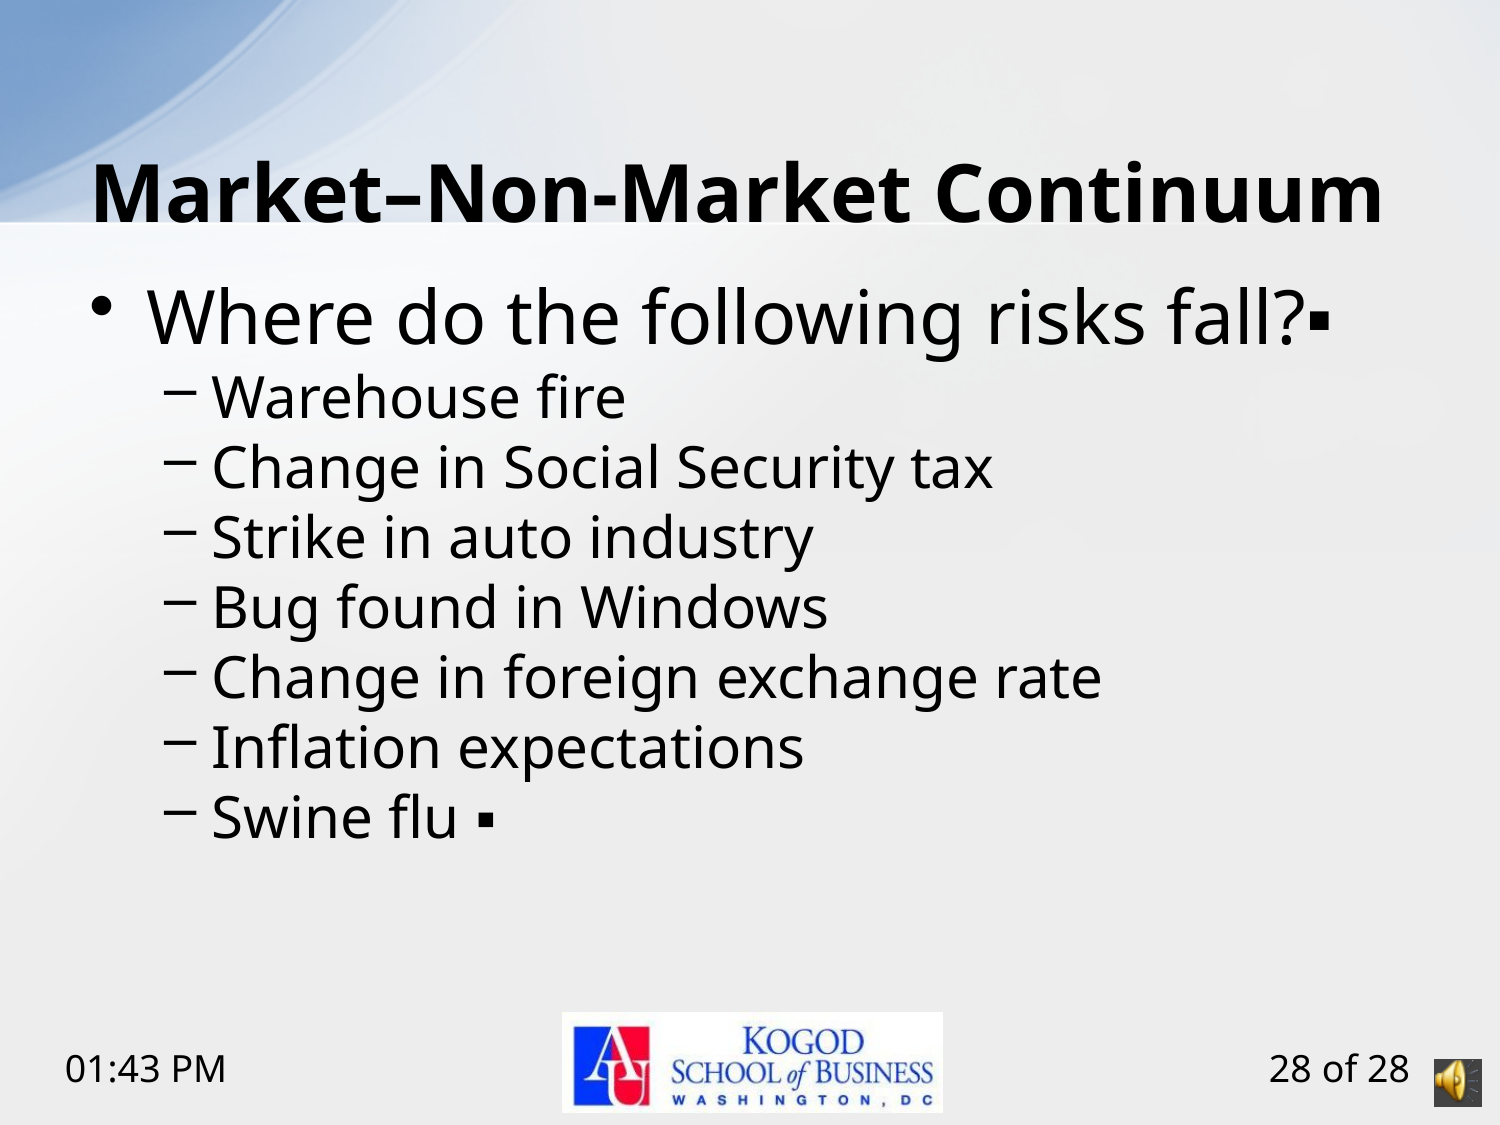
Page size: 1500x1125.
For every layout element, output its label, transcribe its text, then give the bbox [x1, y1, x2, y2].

picture [0, 0, 1500, 1125]
title Market–Non-Market Continuum [75, 58, 1425, 247]
list Where do the following risks fall?▪ Warehouse fire Change in Social Security tax Strike in auto industry Bug found in Windows Change in foreign exchange rate Inflation expectations Swine flu ▪ [75, 262, 1425, 1005]
